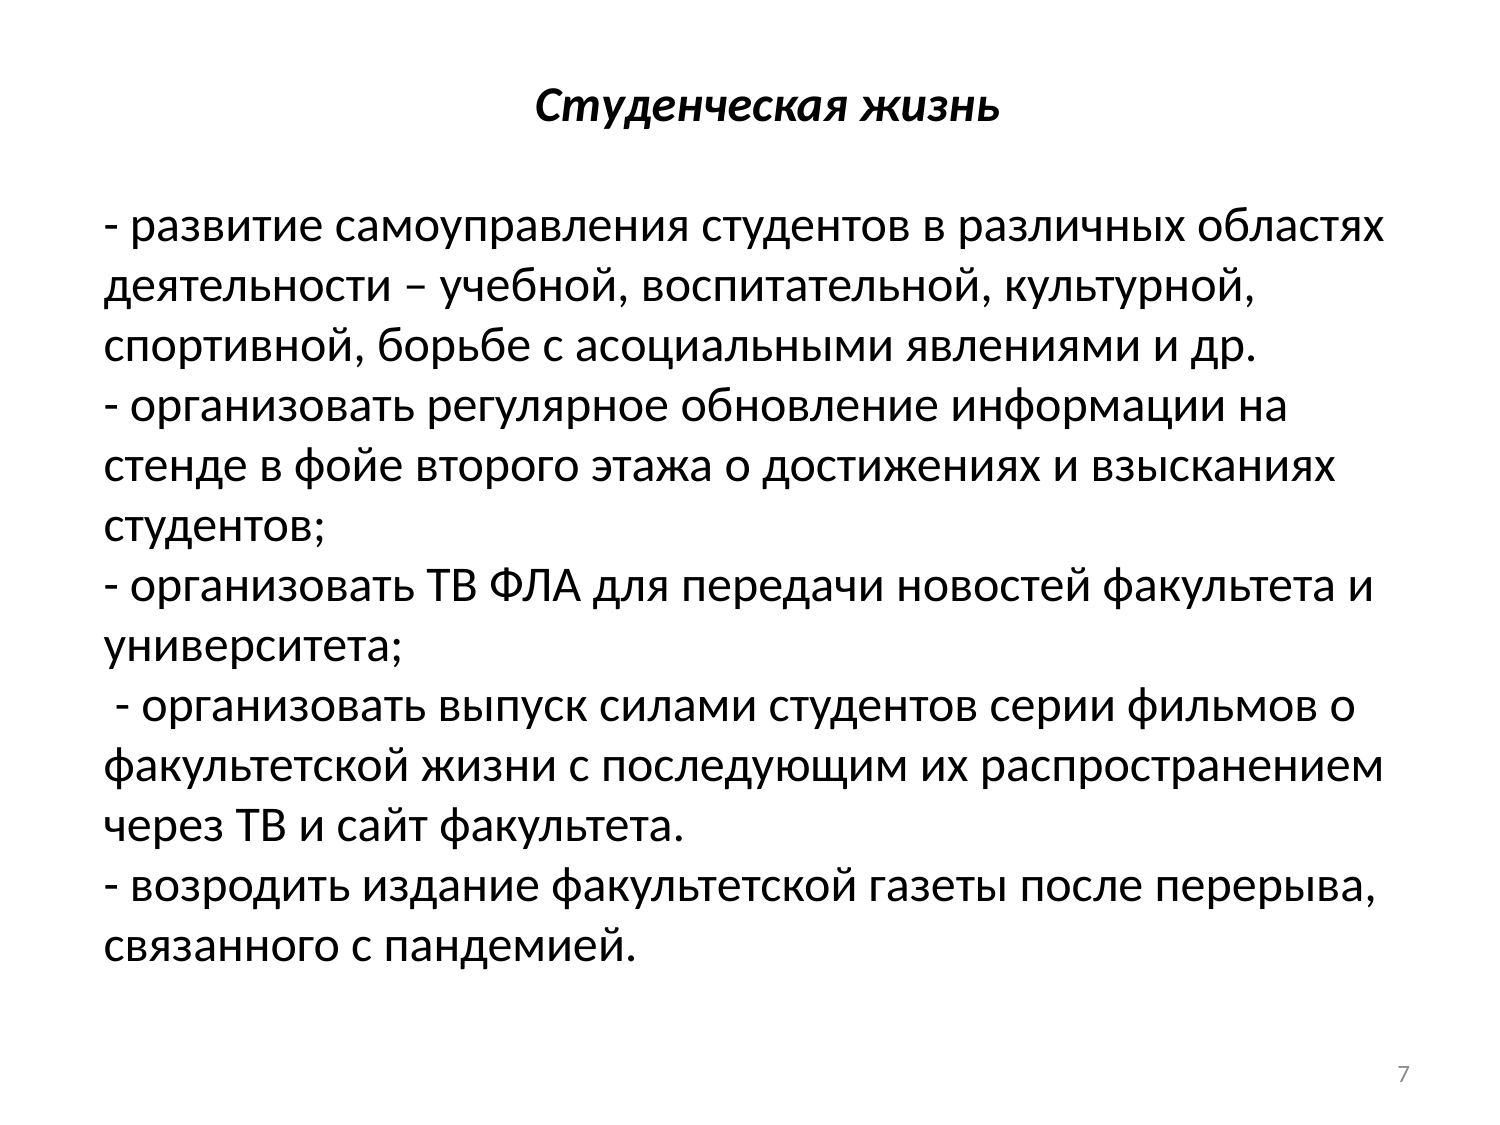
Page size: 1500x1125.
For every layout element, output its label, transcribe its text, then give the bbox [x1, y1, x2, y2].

slide_number 7 [1074, 1042, 1425, 1103]
text_box Студенческая жизнь - развитие самоуправления студентов в различных областях деятельности – учебной, воспитательной, культурной, спортивной, борьбе с асоциальными явлениями и др. - организовать регулярное обновление информации на стенде в фойе второго этажа о достижениях и взысканиях студентов; - организовать ТВ ФЛА для передачи новостей факультета и университета; - организовать выпуск силами студентов серии фильмов о факультетской жизни с последующим их распространением через ТВ и сайт факультета. - возродить издание факультетской газеты после перерыва, связанного с пандемией. [88, 63, 1447, 979]
